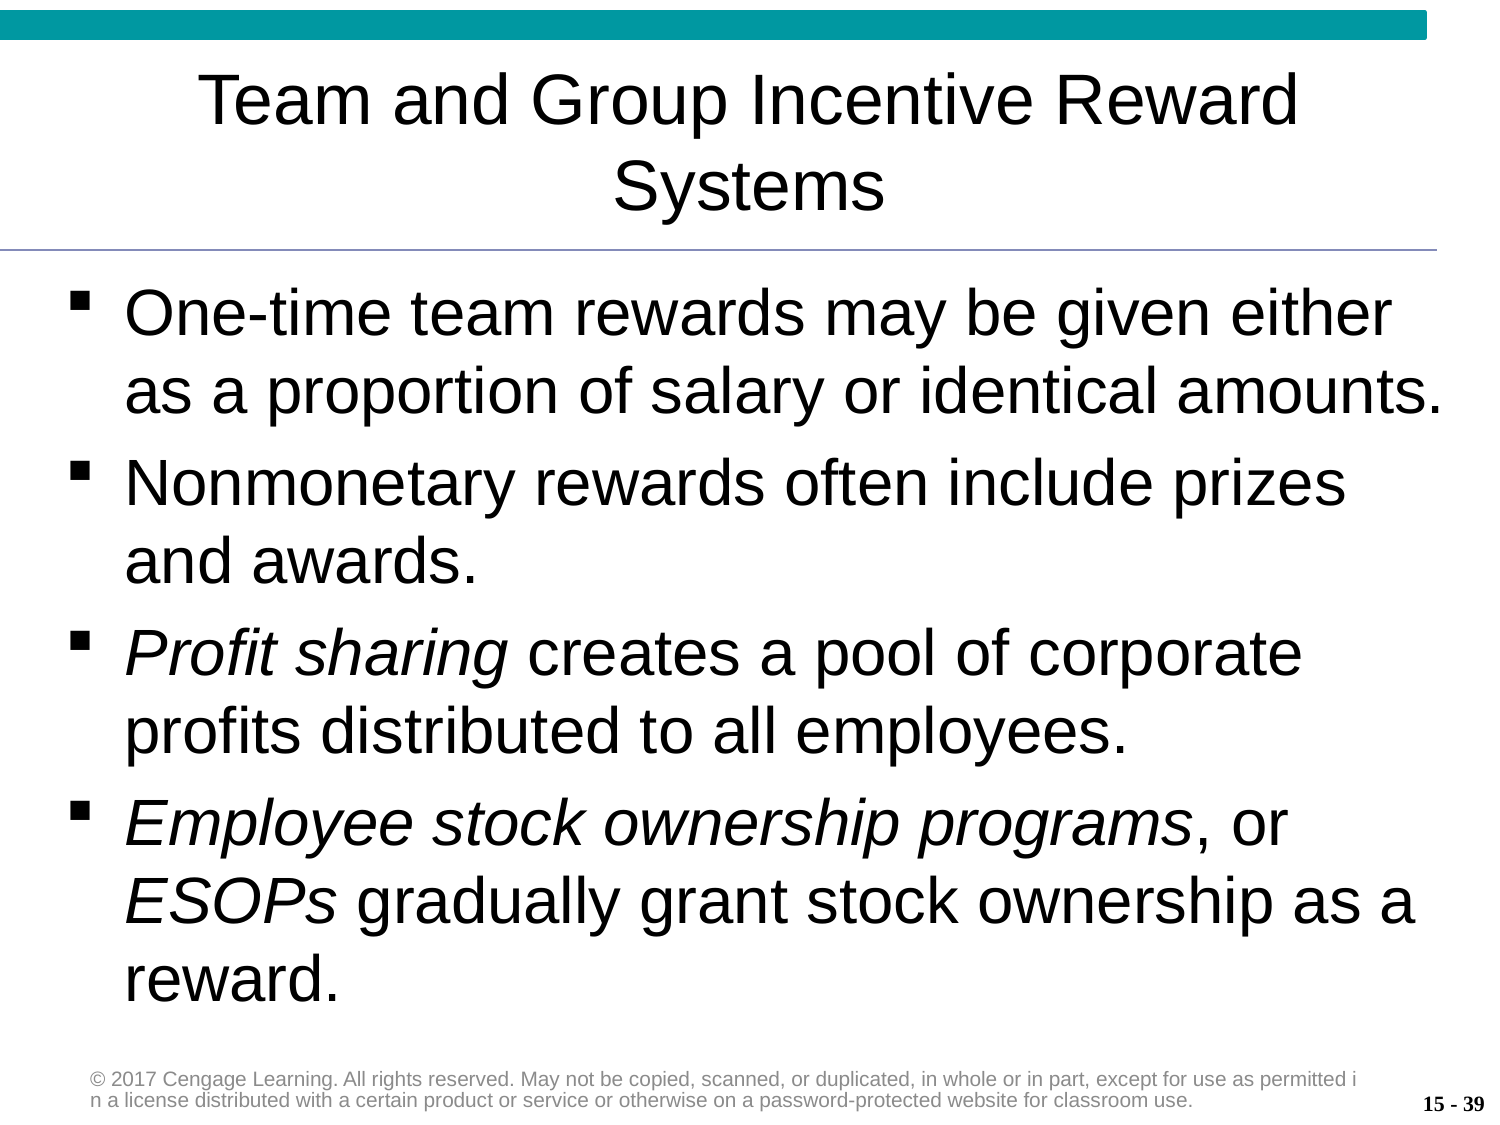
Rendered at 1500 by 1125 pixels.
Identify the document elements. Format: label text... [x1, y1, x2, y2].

list One-time team rewards may be given either as a proportion of salary or identical amounts. Nonmonetary rewards often include prizes and awards. Profit sharing creates a pool of corporate profits distributed to all employees. Employee stock ownership programs, or ESOPs gradually grant stock ownership as a reward. [50, 262, 1475, 1038]
title Team and Group Incentive Reward Systems [75, 45, 1425, 233]
footer © 2017 Cengage Learning. All rights reserved. May not be copied, scanned, or duplicated, in whole or in part, except for use as permitted in a license distributed with a certain product or service or otherwise on a password-protected website for classroom use. [75, 1038, 1375, 1120]
